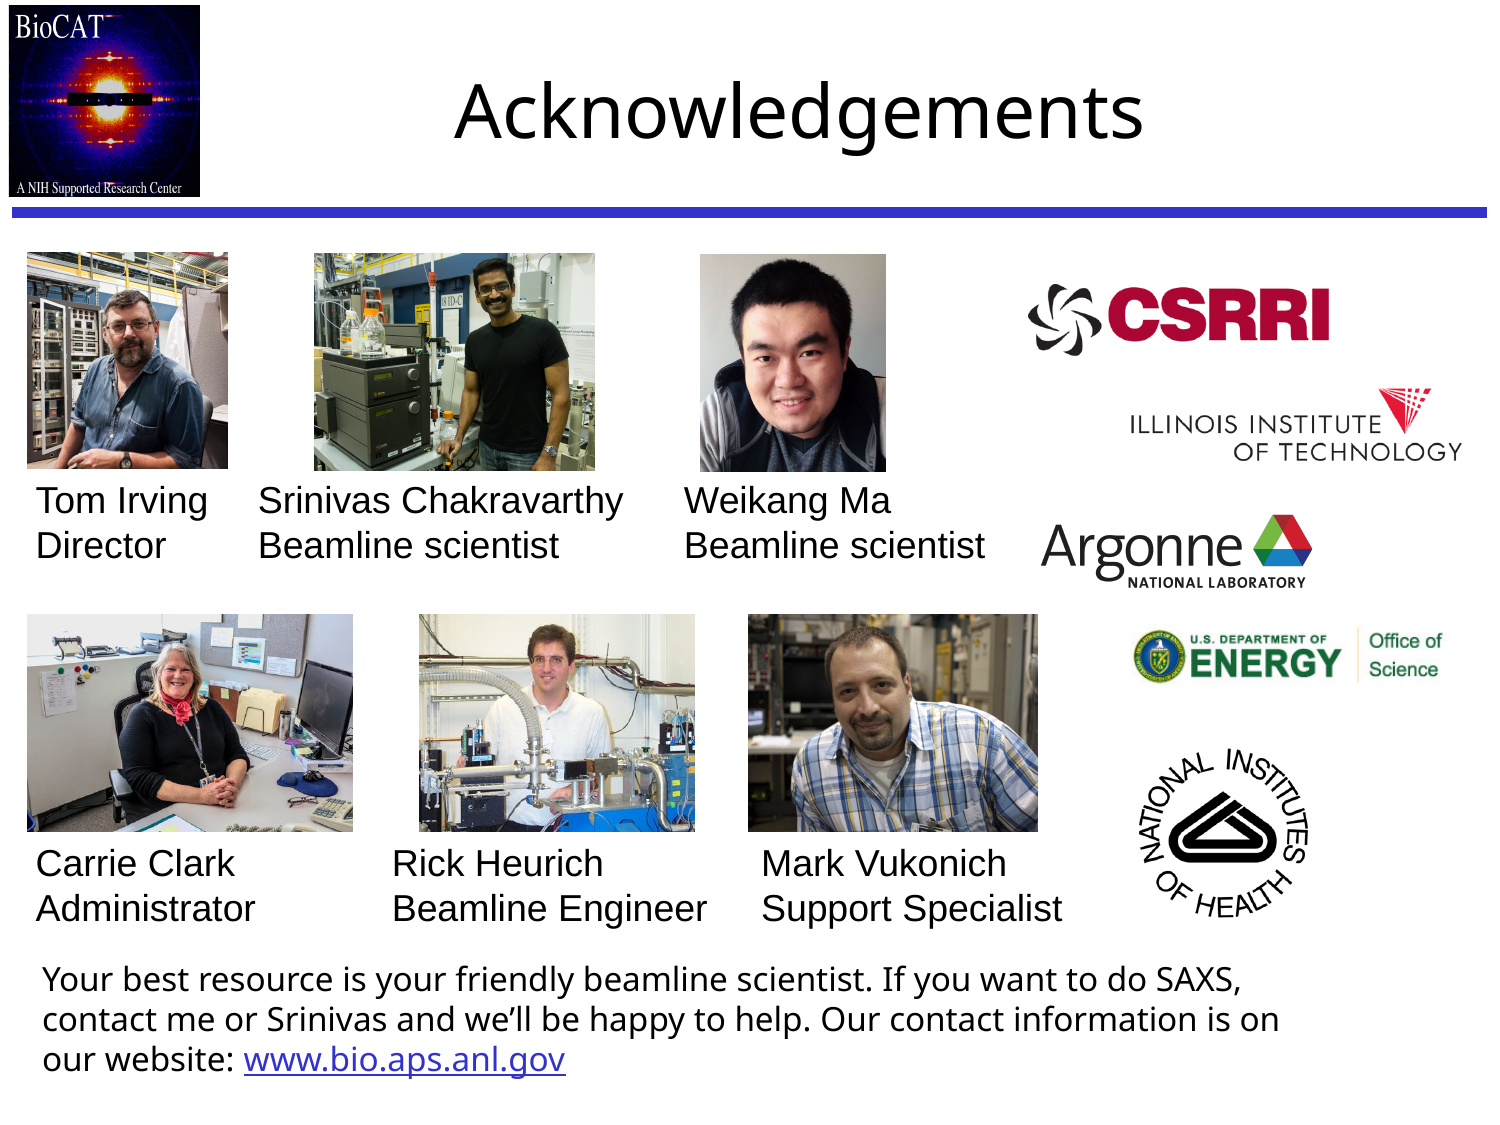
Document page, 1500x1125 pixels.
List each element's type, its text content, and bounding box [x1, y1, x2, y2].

text_box Srinivas Chakravarthy Beamline scientist [243, 468, 657, 574]
text_box Carrie Clark Administrator [20, 831, 306, 937]
text_box Mark Vukonich Support Specialist [746, 831, 1088, 937]
picture [700, 254, 886, 472]
picture [1131, 624, 1453, 688]
picture [1028, 284, 1329, 356]
picture [1027, 494, 1333, 605]
picture [26, 614, 353, 832]
text_box Weikang Ma Beamline scientist [669, 468, 1003, 574]
picture [314, 253, 595, 471]
picture [1131, 388, 1462, 461]
picture [748, 614, 1038, 832]
text_box Tom Irving Director [20, 468, 228, 574]
picture [1131, 743, 1329, 957]
title Acknowledgements [212, 16, 1388, 200]
picture [27, 251, 228, 469]
text_box Your best resource is your friendly beamline scientist. If you want to do SAXS, contact me or Srinivas and we’ll be happy to help. Our contact information is on our website: www.bio.aps.anl.gov [27, 951, 1336, 1091]
picture [419, 614, 695, 832]
text_box Rick Heurich Beamline Engineer [377, 831, 746, 937]
